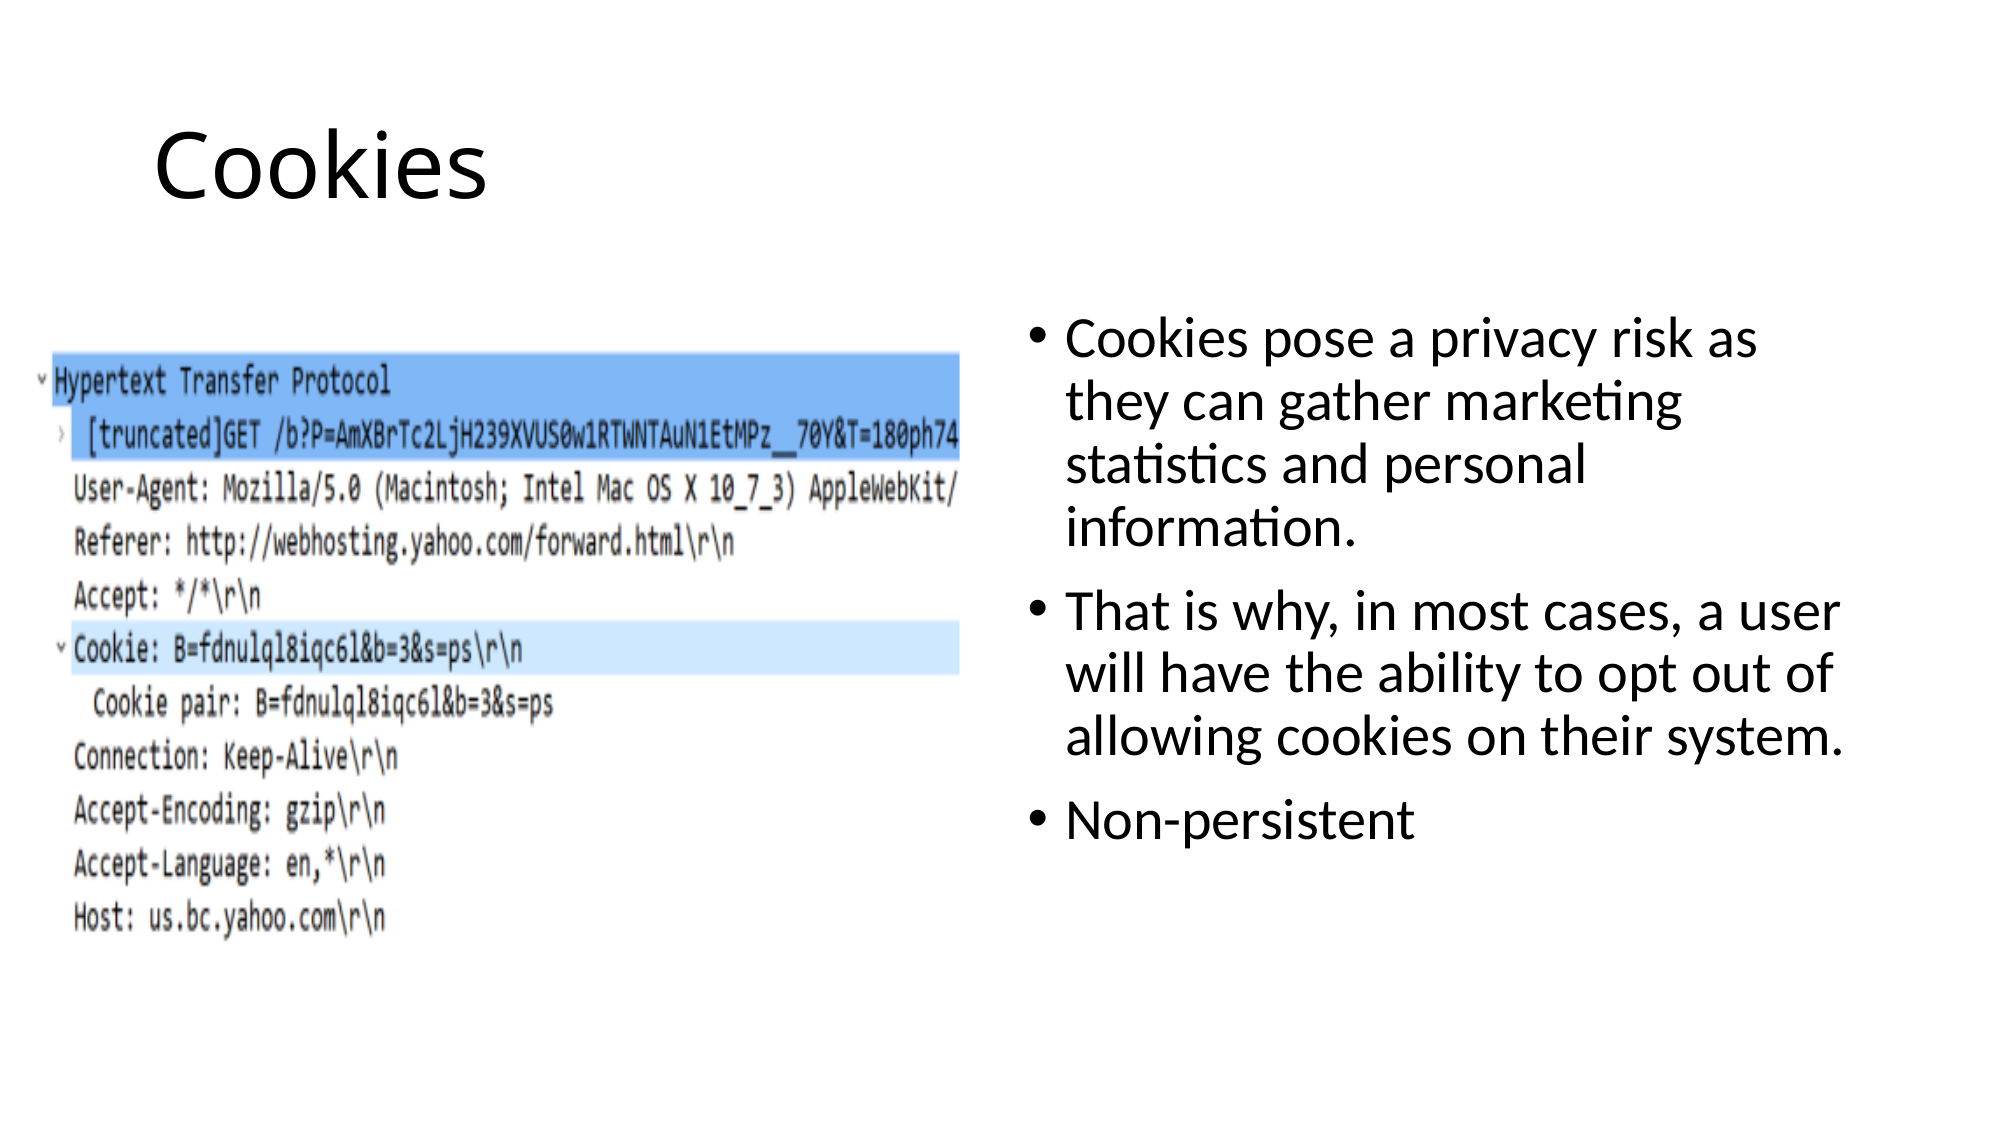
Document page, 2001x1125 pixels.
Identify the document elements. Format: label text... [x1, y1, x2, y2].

list Cookies pose a privacy risk as they can gather marketing statistics and personal information. That is why, in most cases, a user will have the ability to opt out of allowing cookies on their system. Non-persistent [1012, 299, 1863, 1014]
title Cookies [137, 59, 1863, 278]
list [30, 336, 988, 971]
